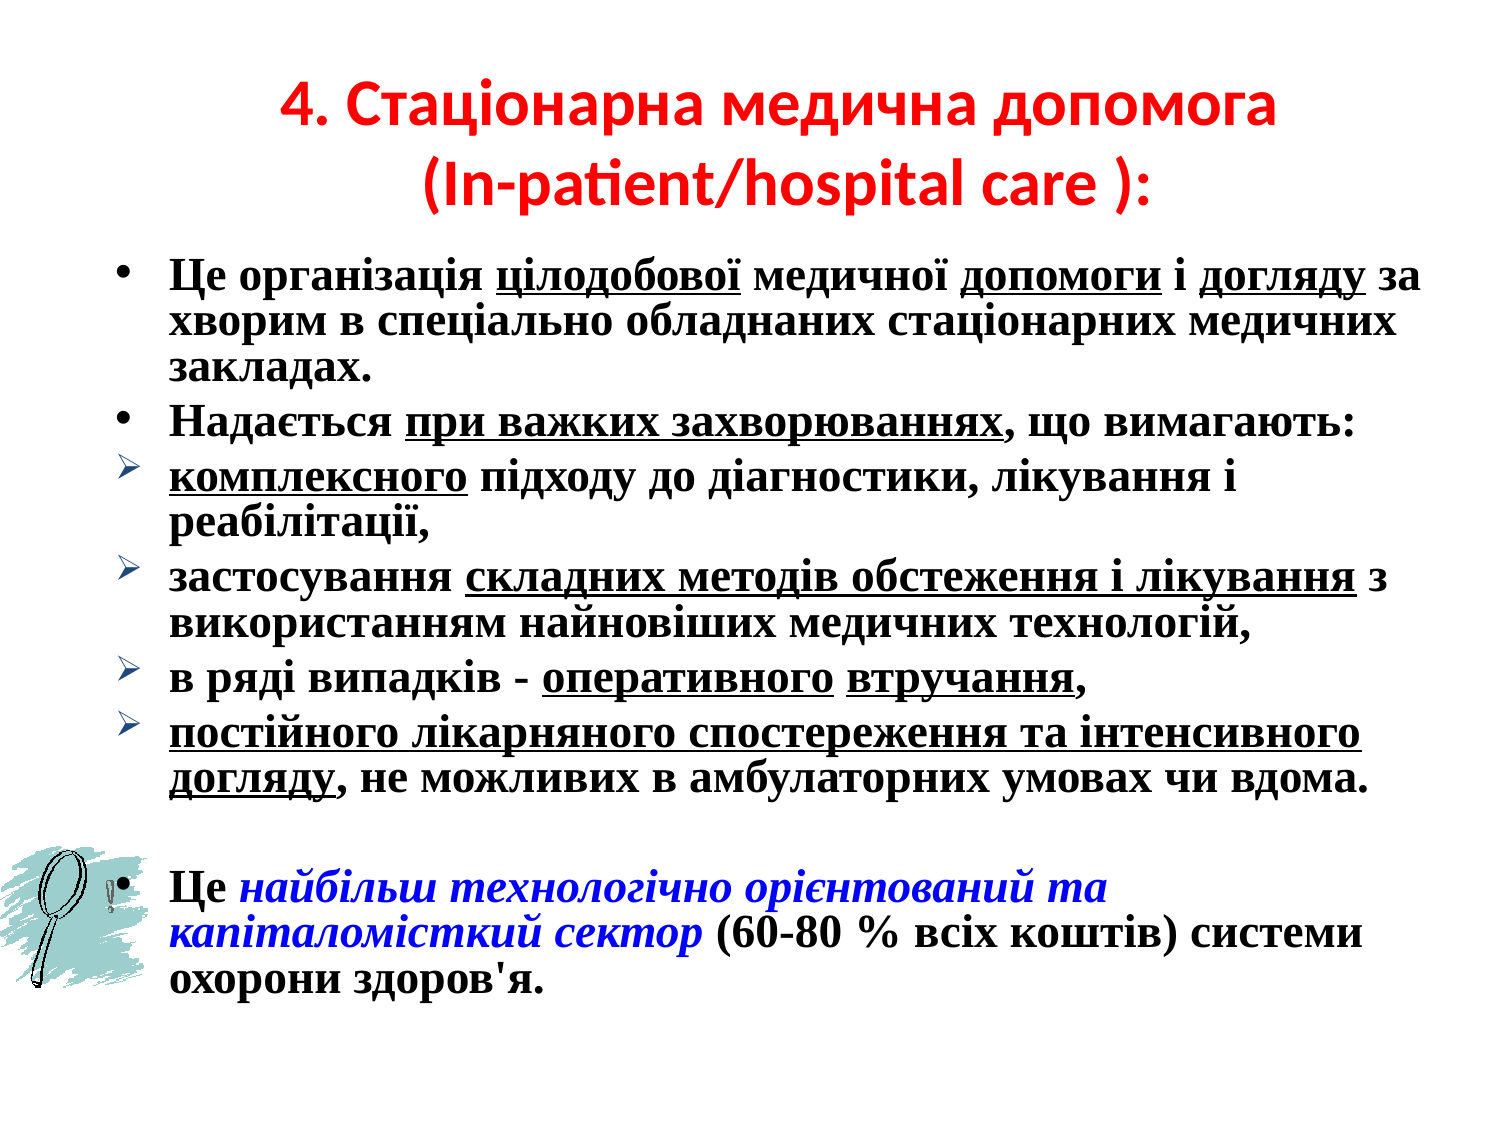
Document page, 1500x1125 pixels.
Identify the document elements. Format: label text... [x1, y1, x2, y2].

picture [0, 845, 148, 988]
list Це організація цілодобової медичної допомоги і догляду за хворим в спеціально обладнаних стаціонарних медичних закладах. Надається при важких захворюваннях, що вимагають: комплексного підходу до діагностики, лікування і реабілітації, застосування складних методів обстеження і лікування з використанням найновіших медичних технологій, в ряді випадків - оперативного втручання, постійного лікарняного спостереження та інтенсивного догляду, не можливих в амбулаторних умовах чи вдома. Це найбільш технологічно орієнтований та капіталомісткий сектор (60-80 % всіх коштів) системи охорони здоров'я. [100, 245, 1442, 1024]
title 4. Стаціонарна медична допомога (In-patient/hospital care ): [74, 45, 1500, 233]
